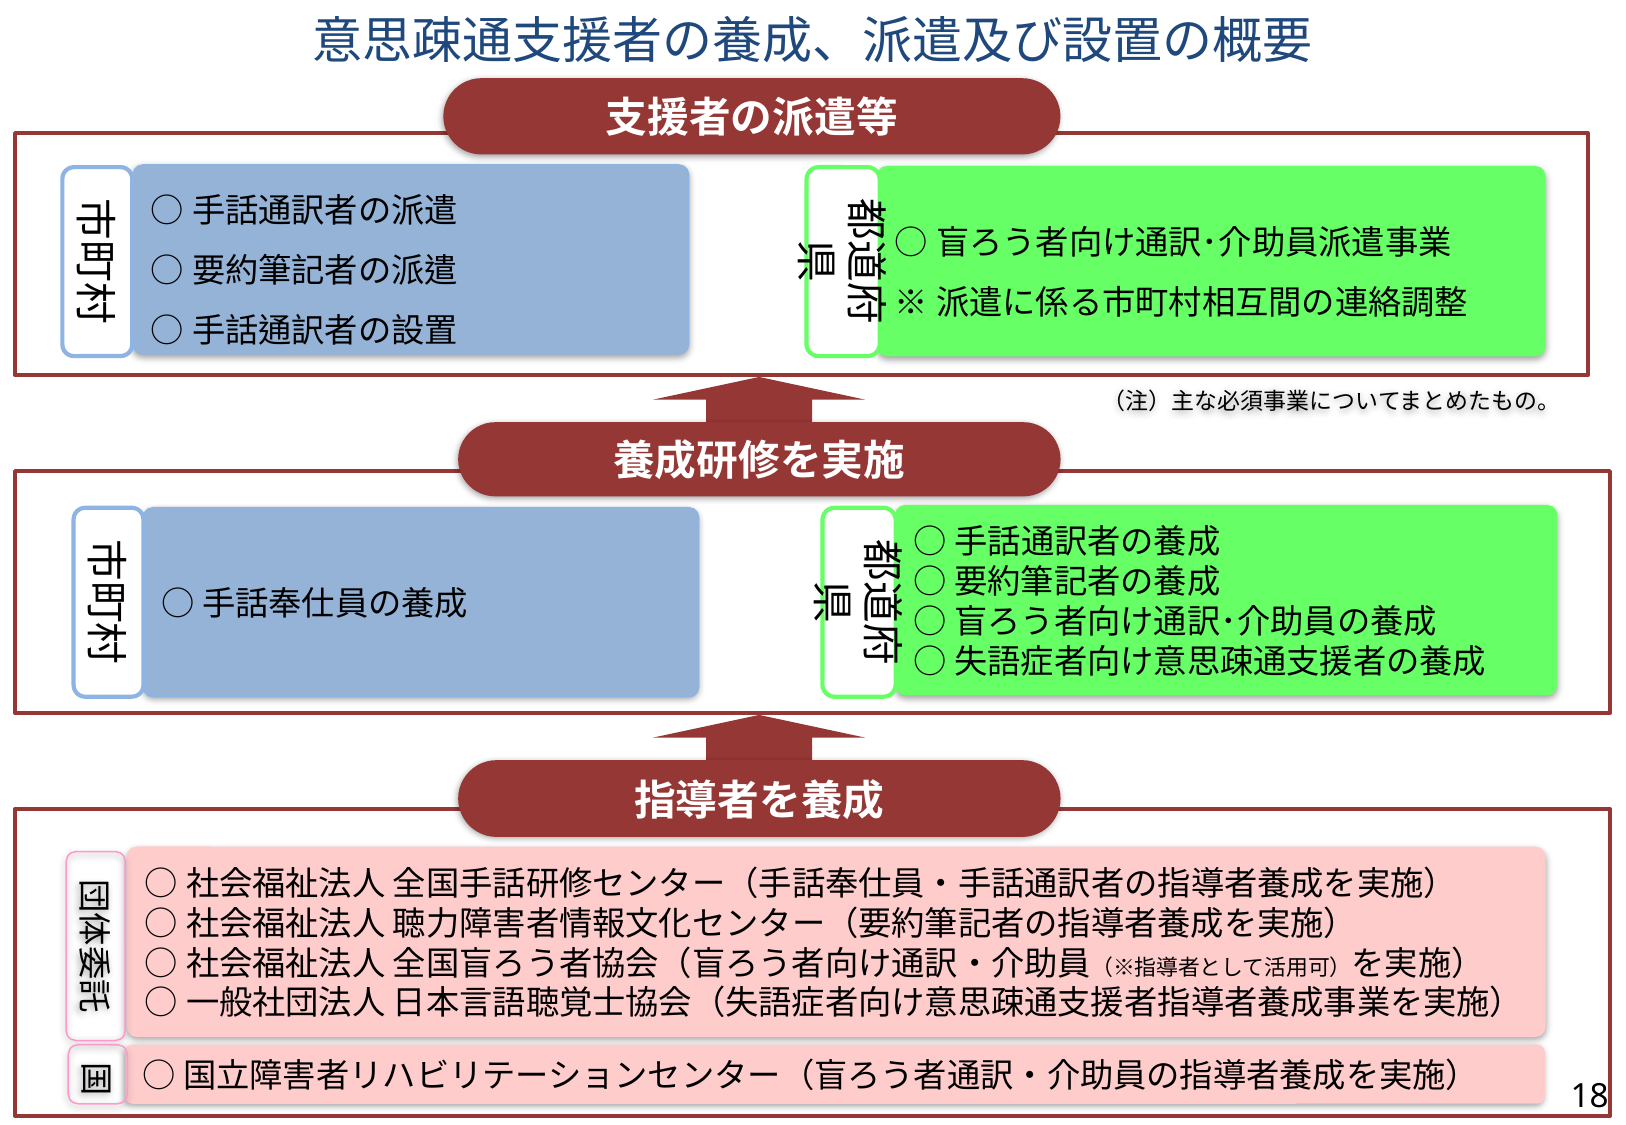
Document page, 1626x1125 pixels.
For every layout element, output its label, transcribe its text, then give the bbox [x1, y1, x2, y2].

text_box 都道府県 [804, 164, 882, 359]
text_box ○国立障害者リハビリテーションセンター（盲ろう者通訳・介助員の指導者養成を実施） [127, 1043, 1546, 1105]
text_box ○手話通訳者の養成 ○要約筆記者の養成 ○盲ろう者向け通訳･介助員の養成 ○失語症者向け意思疎通支援者の養成 [896, 504, 1558, 696]
text_box 市町村 [60, 165, 135, 359]
text_box 意思疎通支援者の養成、派遣及び設置の概要 [0, 5, 1625, 73]
text_box （注）主な必須事業についてまとめたもの。 [1086, 369, 1609, 431]
text_box 養成研修を実施 [457, 421, 1062, 498]
text_box ○手話通訳者の派遣 ○要約筆記者の派遣 ○手話通訳者の設置 [133, 164, 690, 355]
text_box ○手話奉仕員の養成 [144, 506, 700, 698]
slide_number 18 [1244, 1069, 1624, 1124]
text_box 市町村 [71, 505, 146, 699]
text_box 支援者の派遣等 [442, 77, 1062, 156]
text_box [13, 469, 1612, 715]
text_box 都道府県 [820, 506, 898, 699]
text_box 指導者を養成 [457, 759, 1062, 838]
text_box [13, 131, 1590, 377]
text_box 団体委託 [65, 850, 127, 1042]
text_box ○社会福祉法人 全国手話研修センター（手話奉仕員・手話通訳者の指導者養成を実施） ○社会福祉法人 聴力障害者情報文化センター（要約筆記者の指導者養成を実施） ○社会福祉法人 全国盲ろう者協会（盲ろう者向け通訳・介助員（※指導者として活用可）を実施） ○一般社団法人 日本言語聴覚士協会（失語症者向け意思疎通支援者指導者養成事業を実施） [127, 846, 1546, 1038]
text_box [13, 807, 1244, 1118]
text_box ○盲ろう者向け通訳･介助員派遣事業 ※派遣に係る市町村相互間の連絡調整 [879, 165, 1546, 357]
text_box 国 [67, 1043, 129, 1105]
text_box [650, 374, 868, 420]
text_box [650, 712, 868, 758]
text_box [1038, 807, 1612, 1069]
